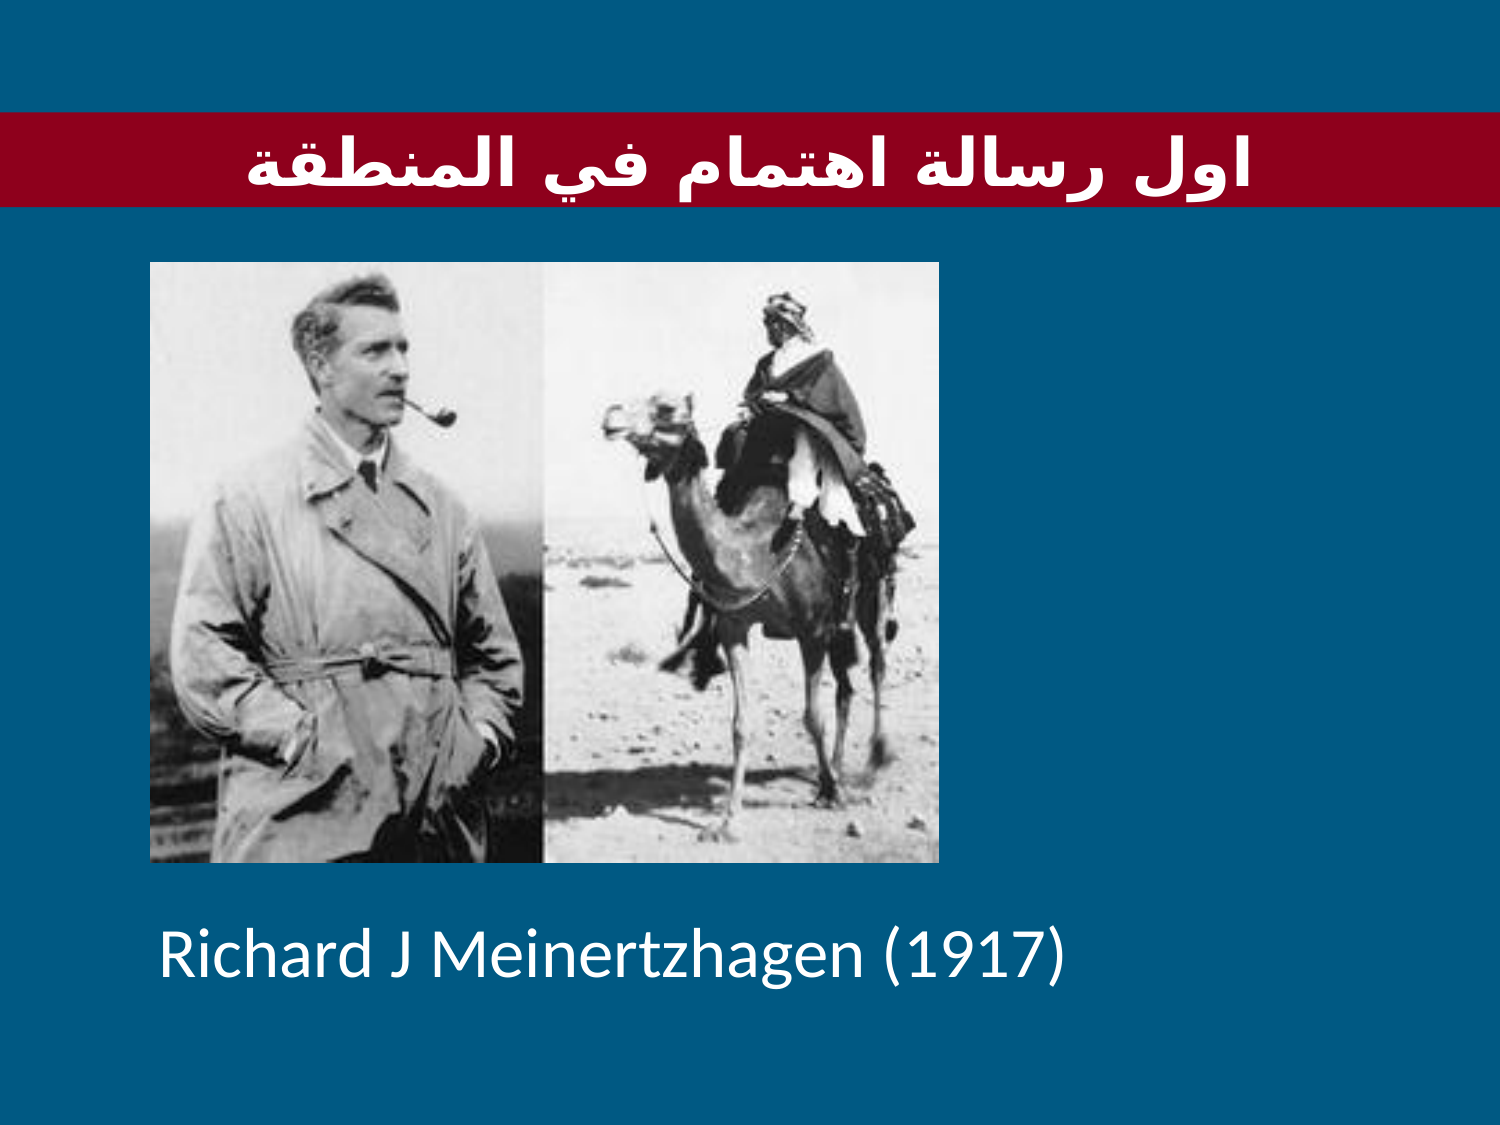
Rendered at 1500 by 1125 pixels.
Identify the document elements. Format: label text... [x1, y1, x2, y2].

text_box اول رسالة اهتمام في المنطقة [0, 112, 1500, 208]
text_box Richard J Meinertzhagen (1917) [143, 898, 1085, 999]
picture [151, 263, 938, 862]
